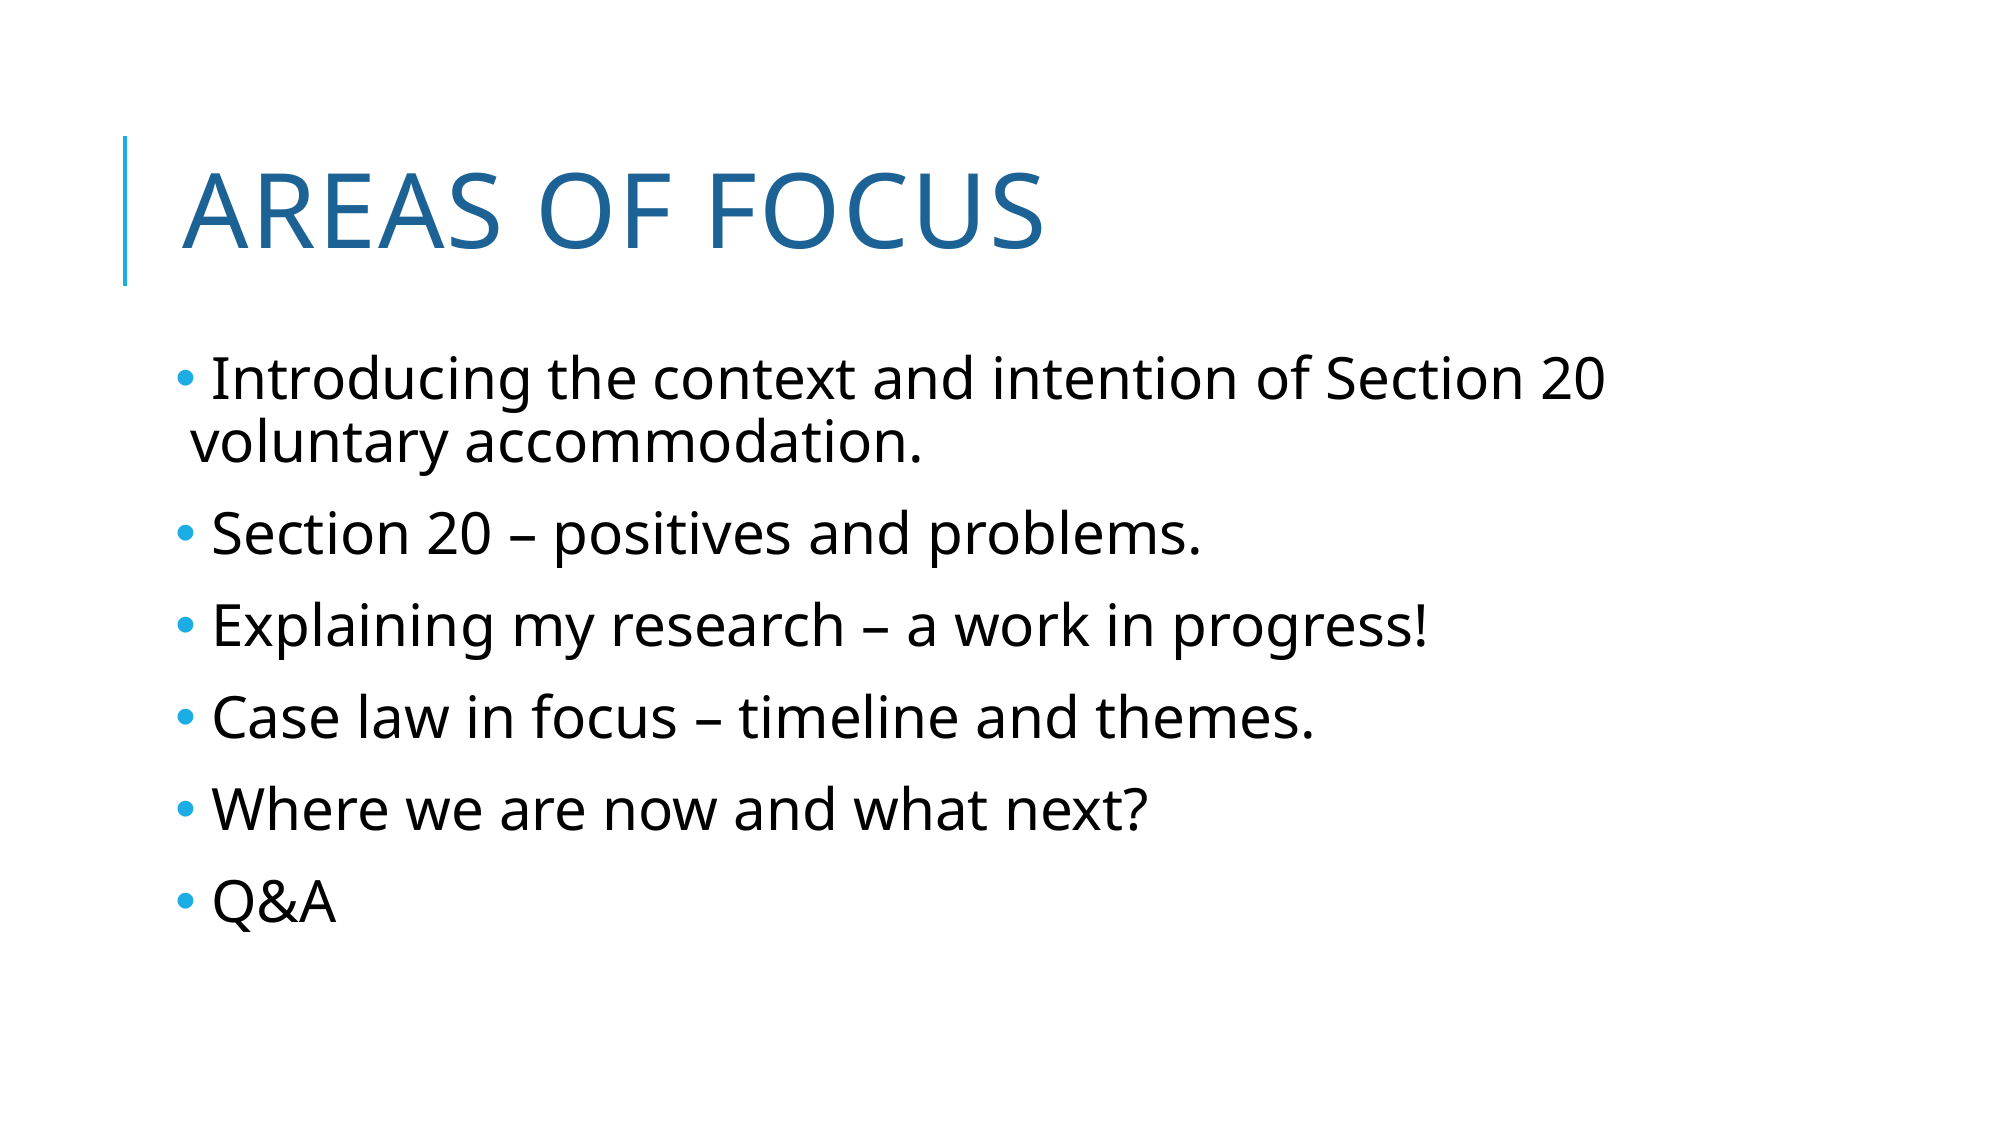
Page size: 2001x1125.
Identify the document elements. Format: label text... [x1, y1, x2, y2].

title Areas of focus [168, 96, 1763, 341]
list Introducing the context and intention of Section 20 voluntary accommodation. Section 20 – positives and problems. Explaining my research – a work in progress! Case law in focus – timeline and themes. Where we are now and what next? Q&A [168, 341, 1763, 1002]
